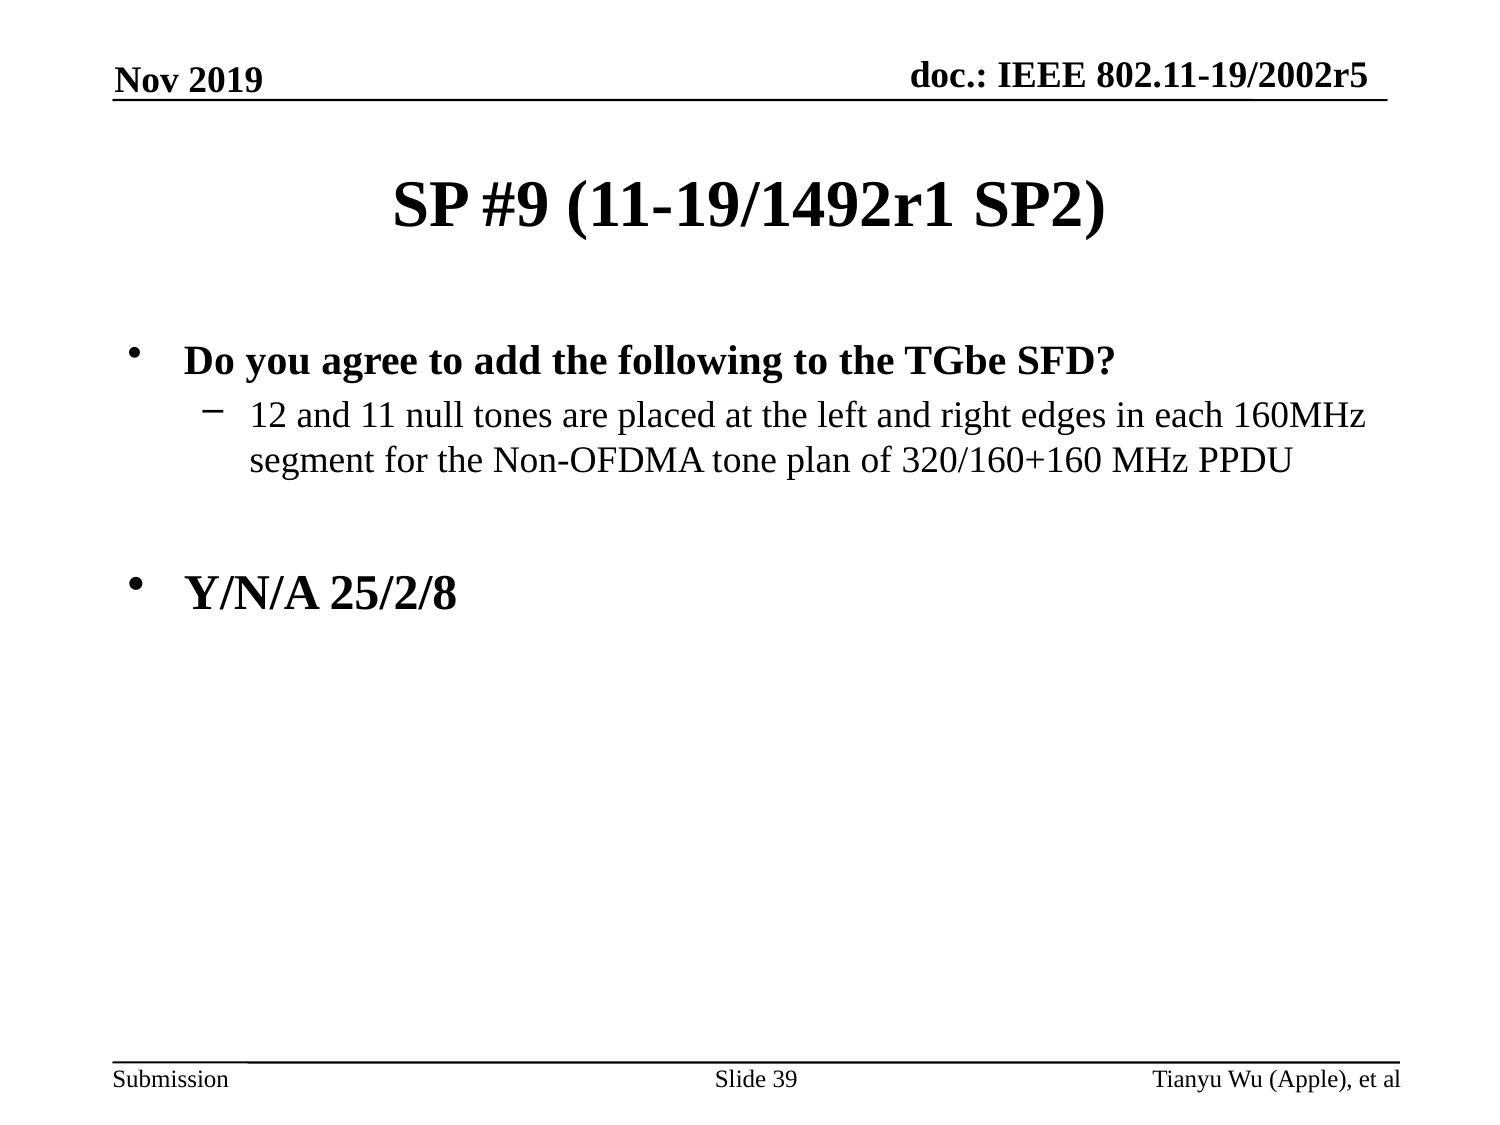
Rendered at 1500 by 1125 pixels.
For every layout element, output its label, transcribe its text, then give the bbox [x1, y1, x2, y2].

list Do you agree to add the following to the TGbe SFD? 12 and 11 null tones are placed at the left and right edges in each 160MHz segment for the Non-OFDMA tone plan of 320/160+160 MHz PPDU Y/N/A 25/2/8 [112, 324, 1388, 1000]
title SP #9 (11-19/1492r1 SP2) [112, 112, 1388, 288]
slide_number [114, 54, 265, 101]
slide_number Slide 39 [712, 1061, 800, 1093]
footer Tianyu Wu (Apple), et al [1148, 1061, 1402, 1093]
